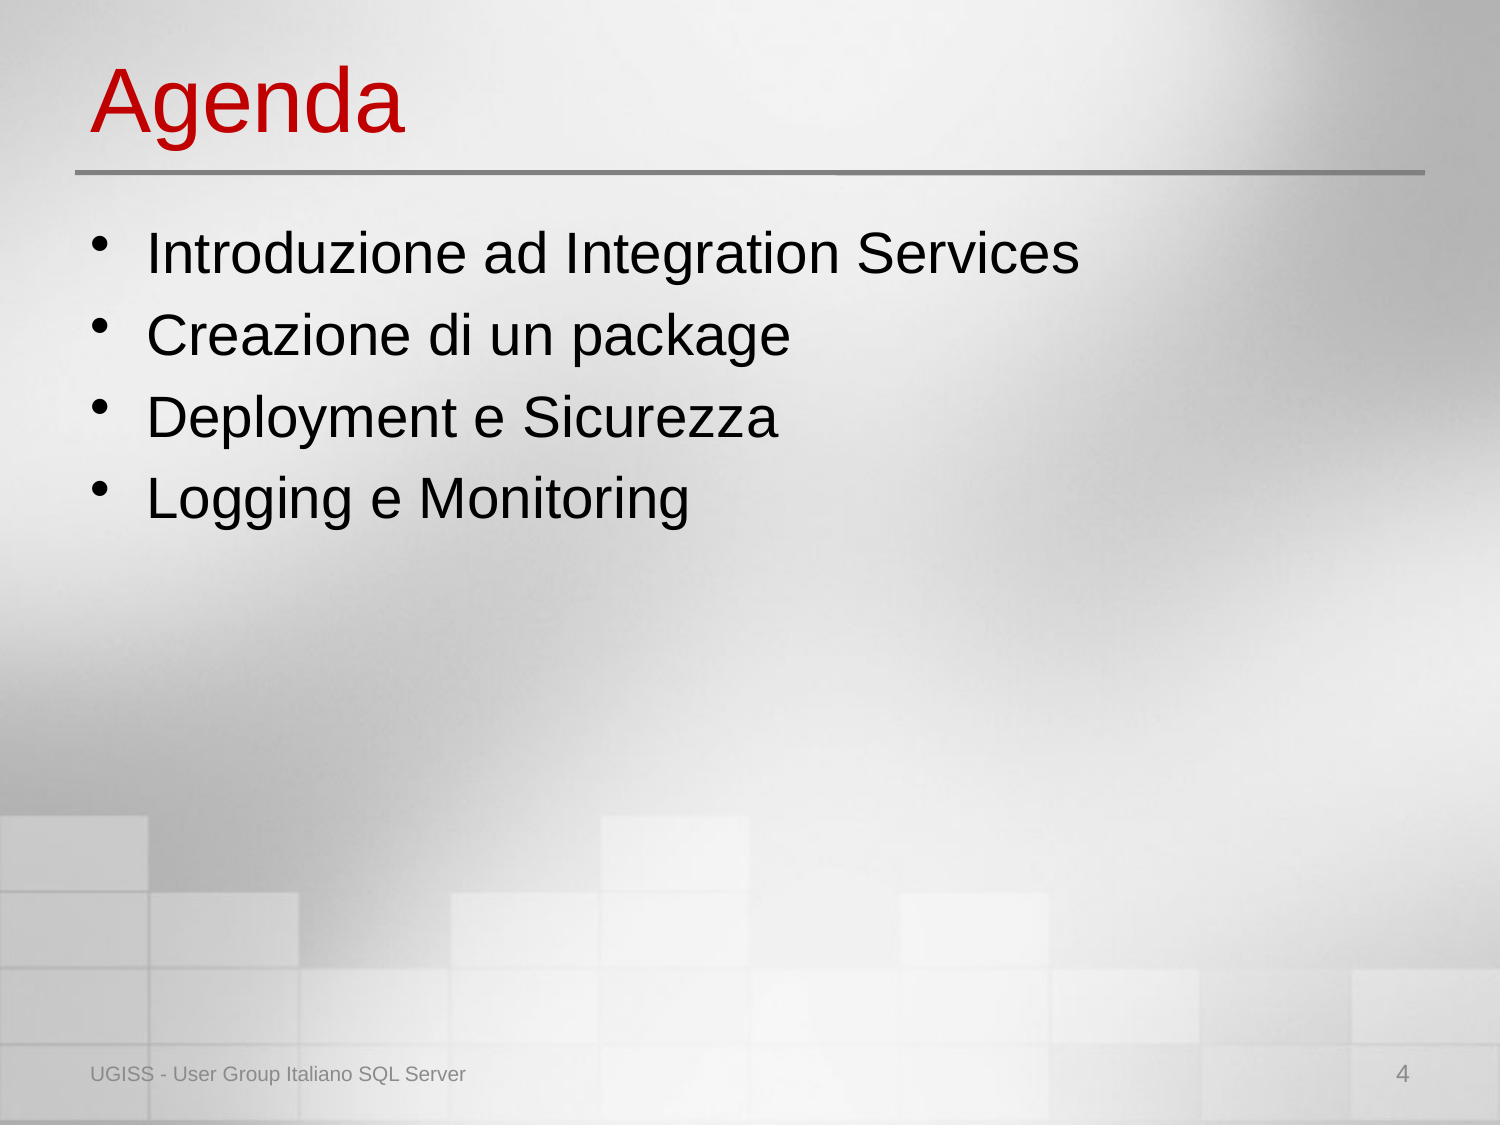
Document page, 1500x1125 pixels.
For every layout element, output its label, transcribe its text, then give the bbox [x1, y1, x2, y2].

picture [0, 0, 1500, 1125]
title Agenda [74, 30, 1426, 162]
footer UGISS - User Group Italiano SQL Server [75, 1042, 550, 1103]
list Introduzione ad Integration Services Creazione di un package Deployment e Sicurezza Logging e Monitoring [74, 207, 1426, 1038]
slide_number 4 [1074, 1042, 1425, 1103]
